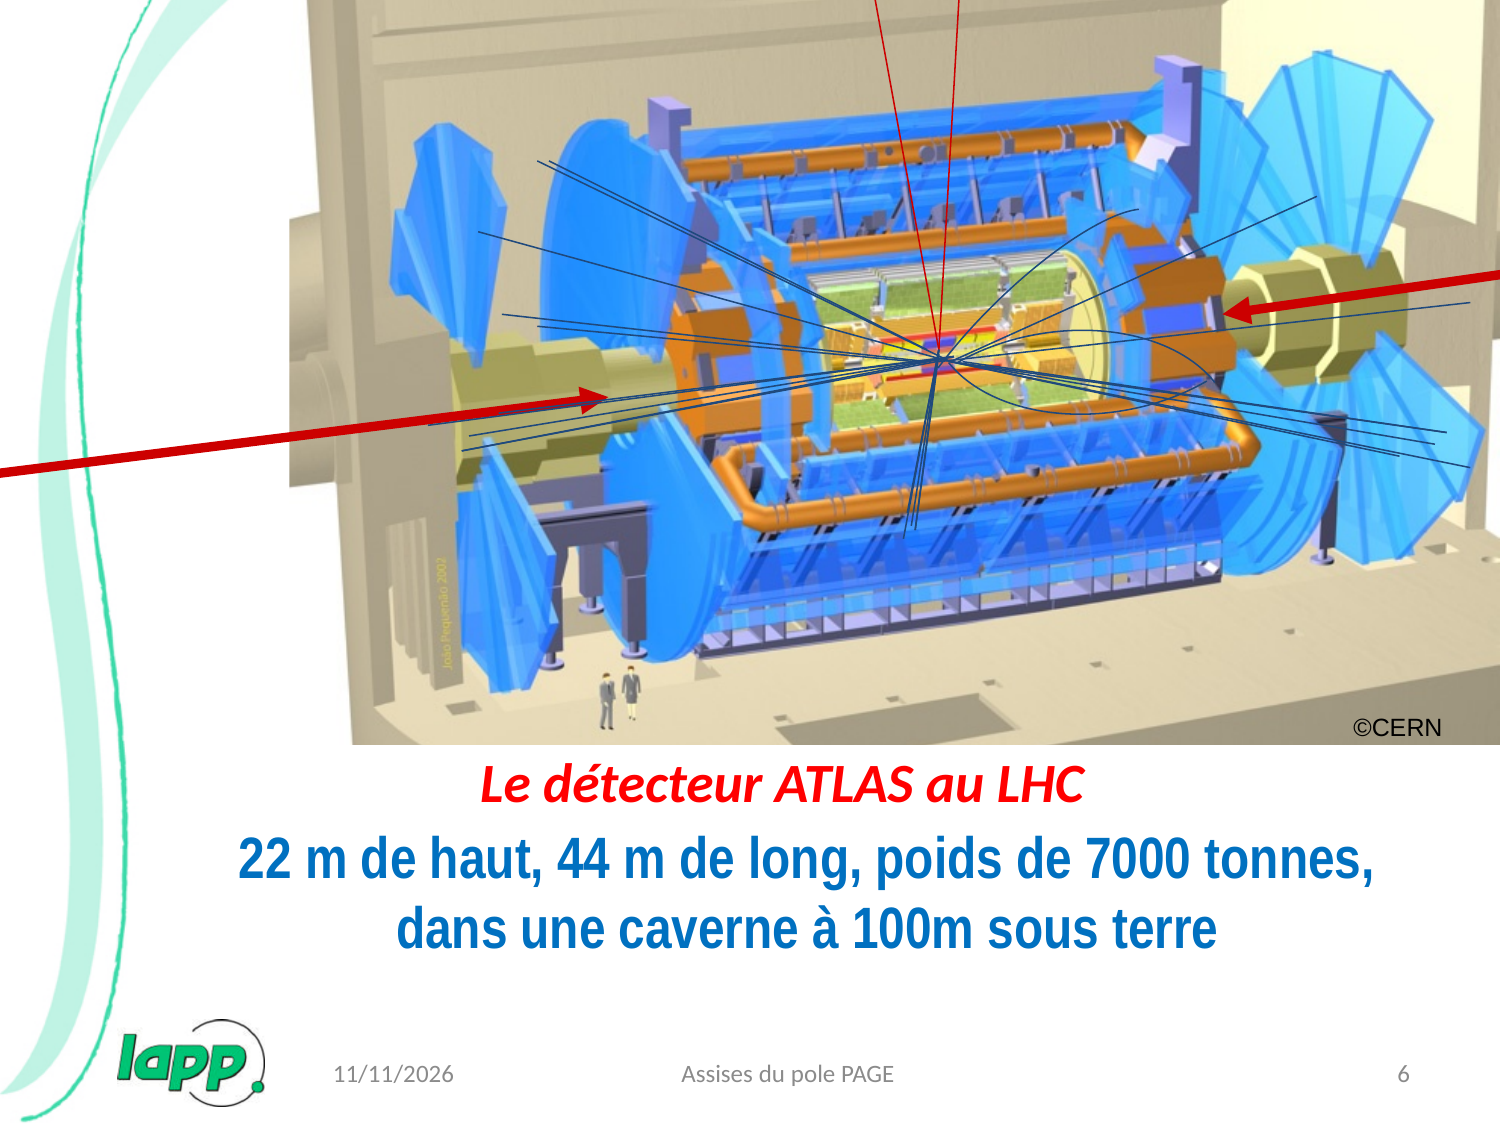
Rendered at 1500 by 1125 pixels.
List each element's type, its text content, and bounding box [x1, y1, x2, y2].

title Le détecteur ATLAS au LHC [76, 739, 1500, 822]
text_box 22 m de haut, 44 m de long, poids de 7000 tonnes, dans une caverne à 100m sous terre [167, 812, 1447, 1050]
footer Assises du pole PAGE [550, 1042, 1026, 1103]
picture [0, 0, 1500, 1125]
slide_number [317, 1042, 493, 1103]
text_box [430, 0, 1471, 539]
slide_number 6 [1074, 1050, 1425, 1103]
